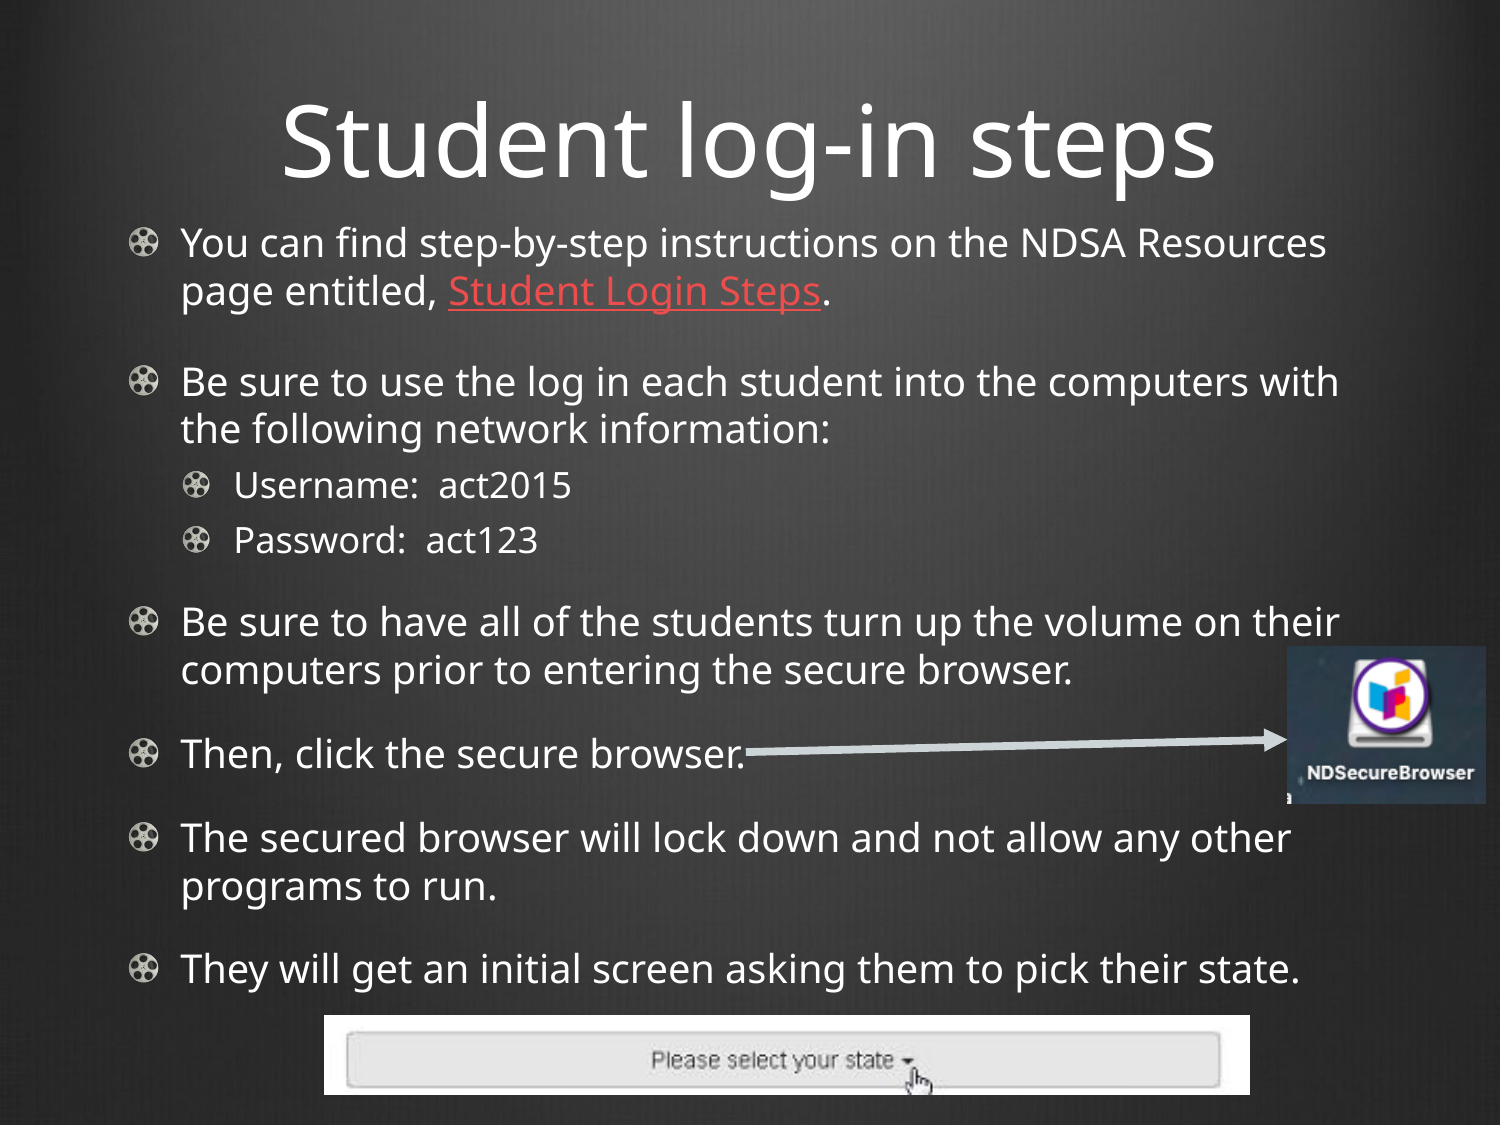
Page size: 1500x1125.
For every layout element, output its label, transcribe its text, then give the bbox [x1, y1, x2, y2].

picture [127, 604, 160, 637]
picture [1287, 646, 1486, 804]
picture [324, 1015, 1250, 1095]
title Student log-in steps [112, 19, 1388, 210]
picture [181, 469, 211, 499]
picture [127, 820, 160, 853]
picture [127, 736, 160, 769]
list You can find step-by-step instructions on the NDSA Resources page entitled, Student Login Steps. Be sure to use the log in each student into the computers with the following network information: Username: act2015 Password: act123 Be sure to have all of the students turn up the volume on their computers prior to entering the secure browser. Then, click the secure browser. The secured browser will lock down and not allow any other programs to run. They will get an initial screen asking them to pick their state. [112, 210, 1388, 1005]
picture [181, 524, 211, 554]
picture [127, 951, 160, 984]
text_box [745, 739, 1282, 753]
picture [127, 225, 160, 258]
picture [127, 363, 160, 397]
